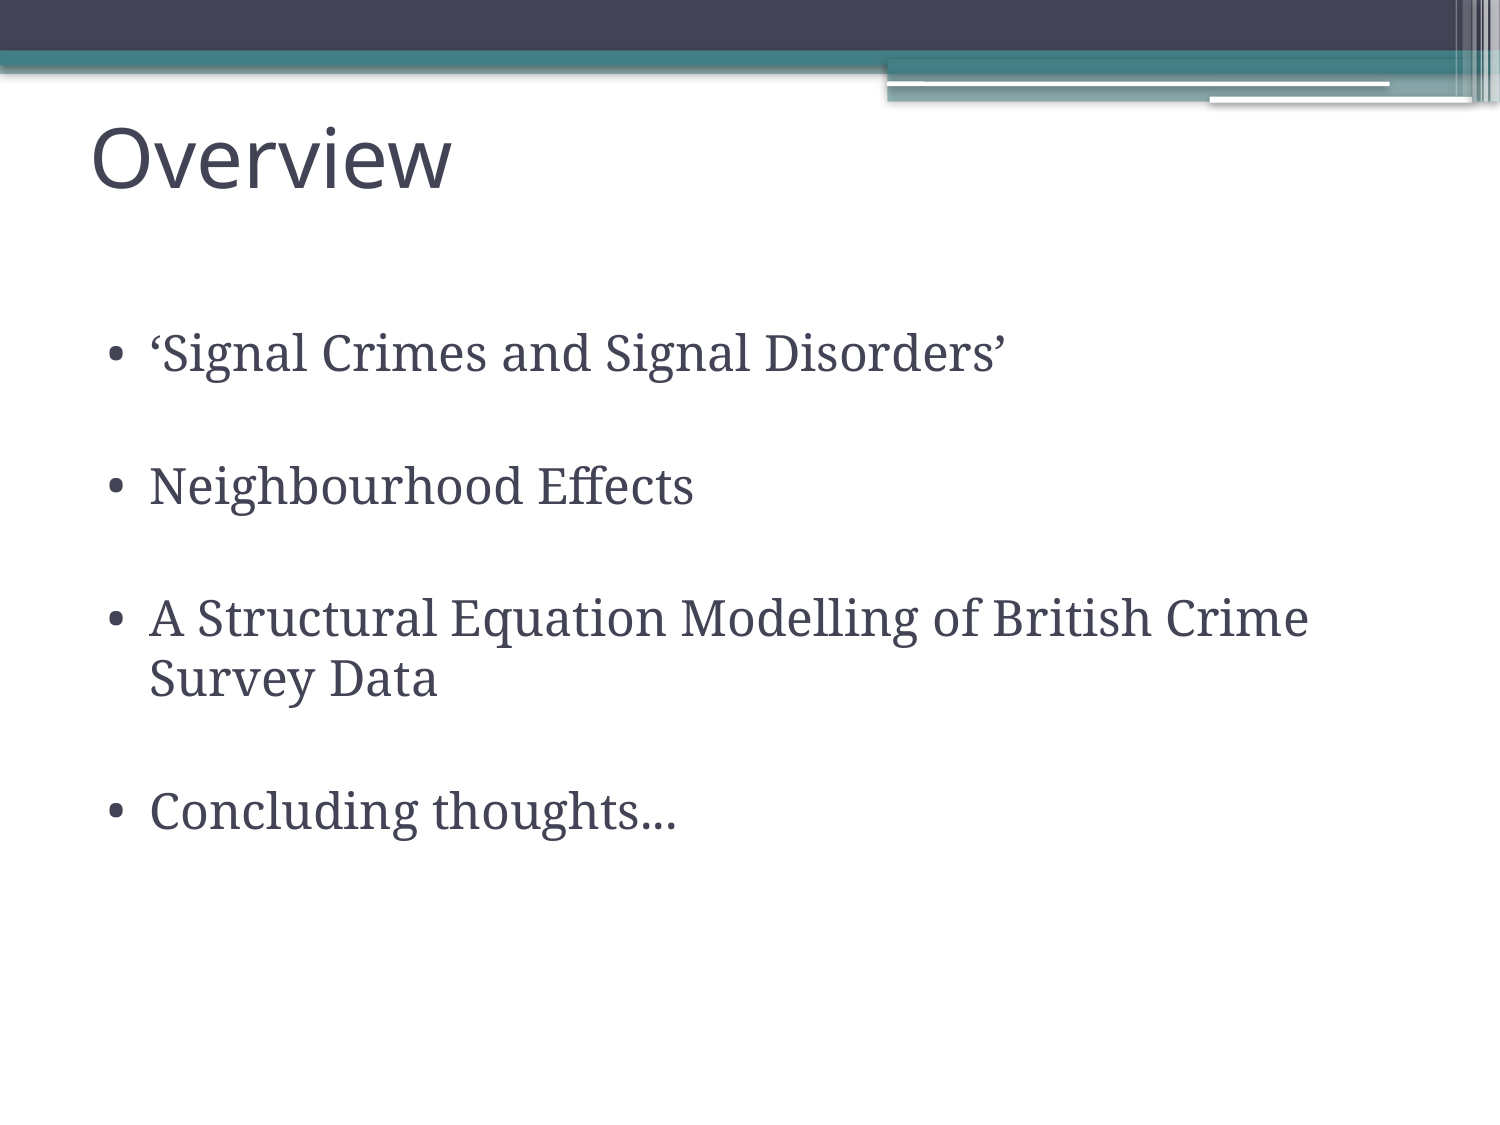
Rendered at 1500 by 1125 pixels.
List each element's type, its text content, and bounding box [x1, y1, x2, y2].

list ‘Signal Crimes and Signal Disorders’ Neighbourhood Effects A Structural Equation Modelling of British Crime Survey Data Concluding thoughts... [75, 314, 1425, 1079]
title Overview [75, 78, 1425, 232]
